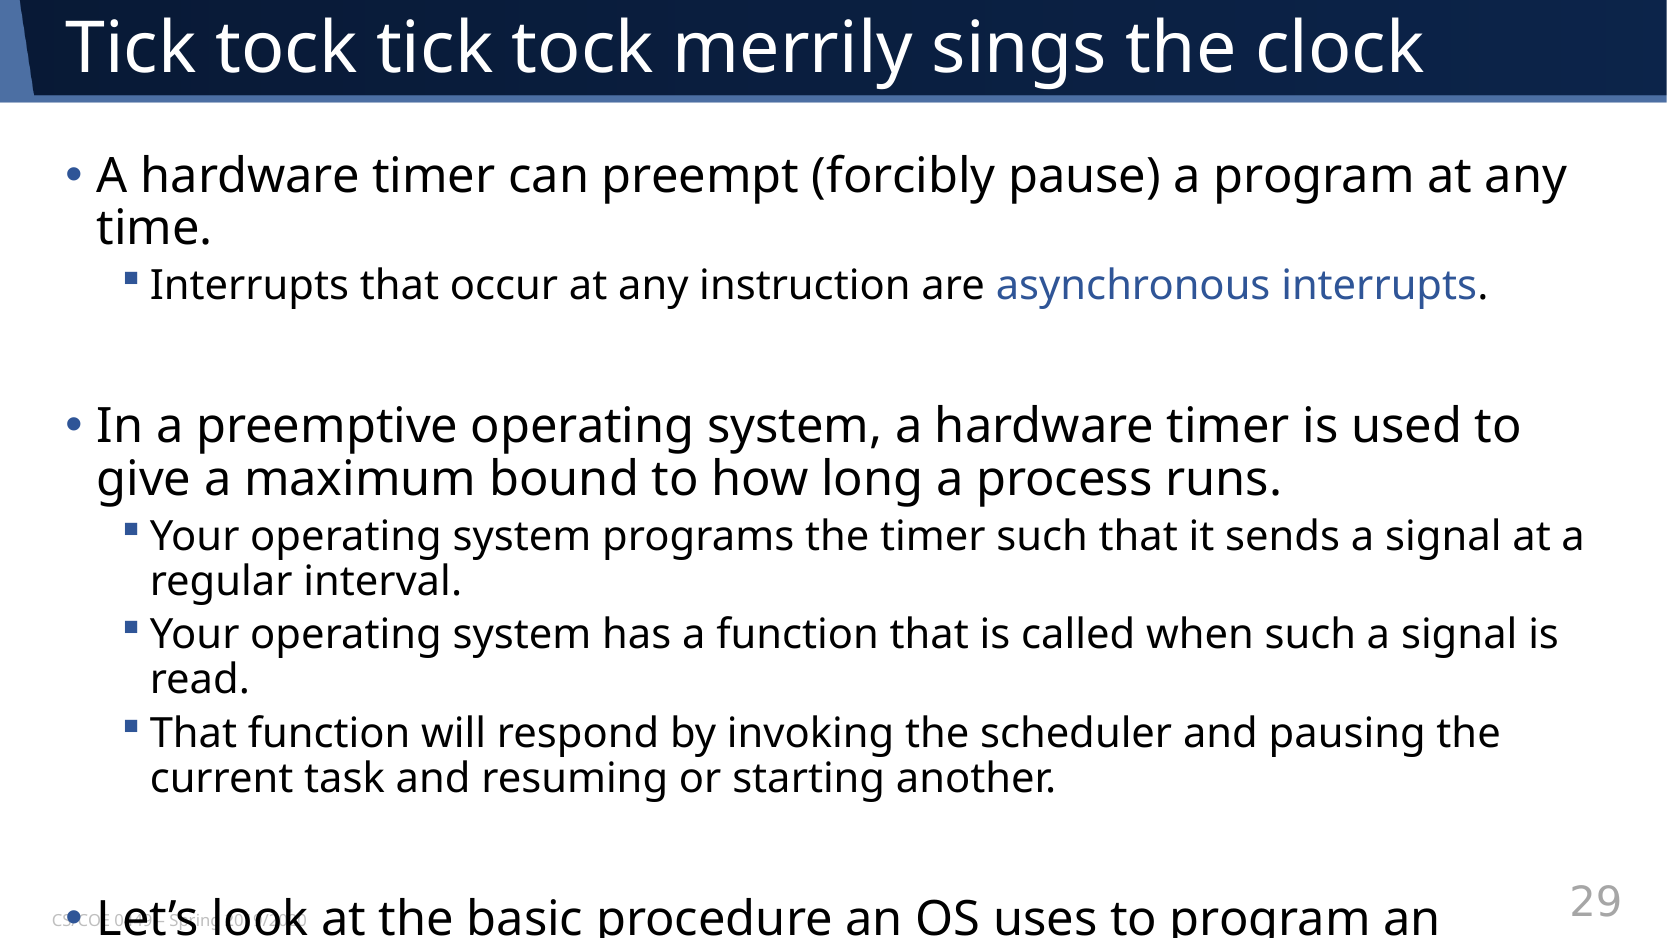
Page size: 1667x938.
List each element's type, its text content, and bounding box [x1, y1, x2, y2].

footer CS/COE 0449 – Spring 2019/2020 [0, 906, 360, 937]
picture [0, 0, 1667, 938]
list A hardware timer can preempt (forcibly pause) a program at any time. Interrupts that occur at any instruction are asynchronous interrupts. In a preemptive operating system, a hardware timer is used to give a maximum bound to how long a process runs. Your operating system programs the timer such that it sends a signal at a regular interval. Your operating system has a function that is called when such a signal is read. That function will respond by invoking the scheduler and pausing the current task and resuming or starting another. Let’s look at the basic procedure an OS uses to program an interrupt. [50, 142, 1623, 853]
title Tick tock tick tock merrily sings the clock [50, 3, 1667, 97]
